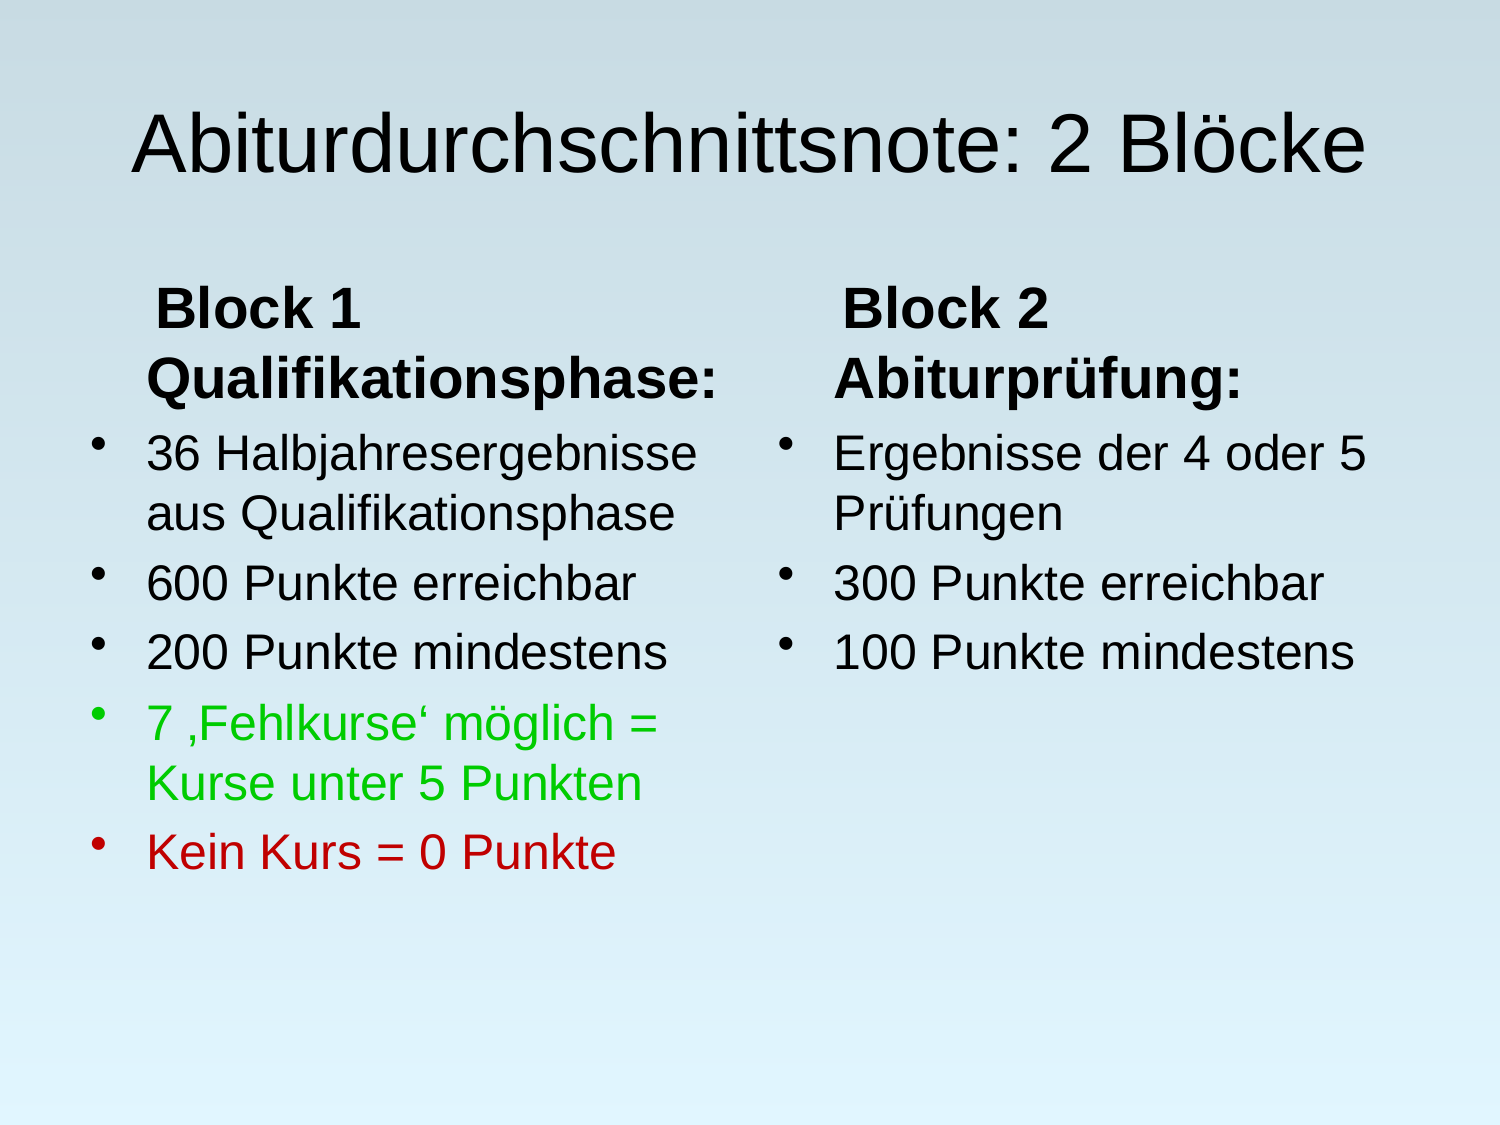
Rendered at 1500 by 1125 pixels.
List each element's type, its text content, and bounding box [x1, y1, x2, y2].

list Block 1 Qualifikationsphase: 36 Halbjahresergebnisse aus Qualifikationsphase 600 Punkte erreichbar 200 Punkte mindestens 7 ‚Fehlkurse‘ möglich = Kurse unter 5 Punkten Kein Kurs = 0 Punkte [74, 262, 738, 1006]
title Abiturdurchschnittsnote: 2 Blöcke [74, 44, 1426, 233]
list Block 2 Abiturprüfung: Ergebnisse der 4 oder 5 Prüfungen 300 Punkte erreichbar 100 Punkte mindestens [762, 262, 1426, 1006]
